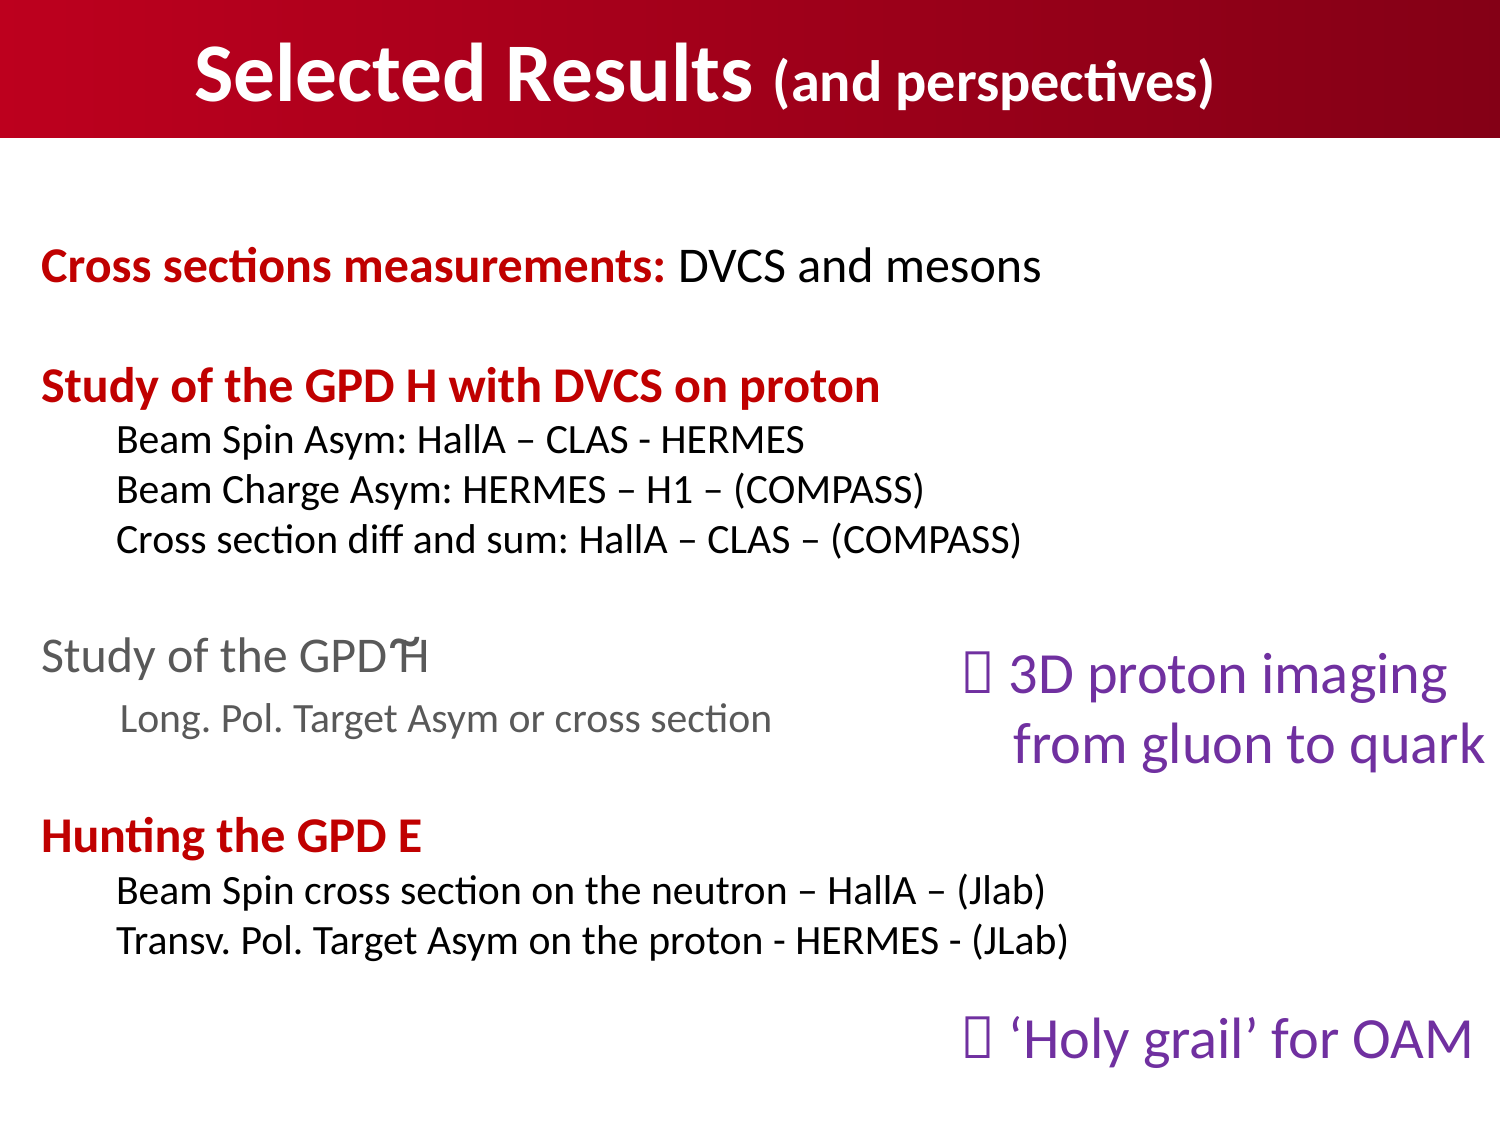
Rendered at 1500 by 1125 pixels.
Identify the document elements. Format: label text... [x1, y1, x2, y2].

text_box Cross sections measurements: DVCS and mesons Study of the GPD H with DVCS on proton Beam Spin Asym: HallA – CLAS - HERMES Beam Charge Asym: HERMES – H1 – (COMPASS) Cross section diff and sum: HallA – CLAS – (COMPASS) Study of the GPD H Long. Pol. Target Asym or cross section Hunting the GPD E Beam Spin cross section on the neutron – HallA – (Jlab) Transv. Pol. Target Asym on the proton - HERMES - (JLab) [26, 224, 1086, 1020]
text_box ~ [374, 587, 455, 683]
text_box [0, 0, 1500, 138]
text_box Selected Results (and perspectives) [179, 11, 1232, 126]
text_box  3D proton imaging from gluon to quark  ‘Holy grail’ for OAM [945, 627, 1500, 1078]
